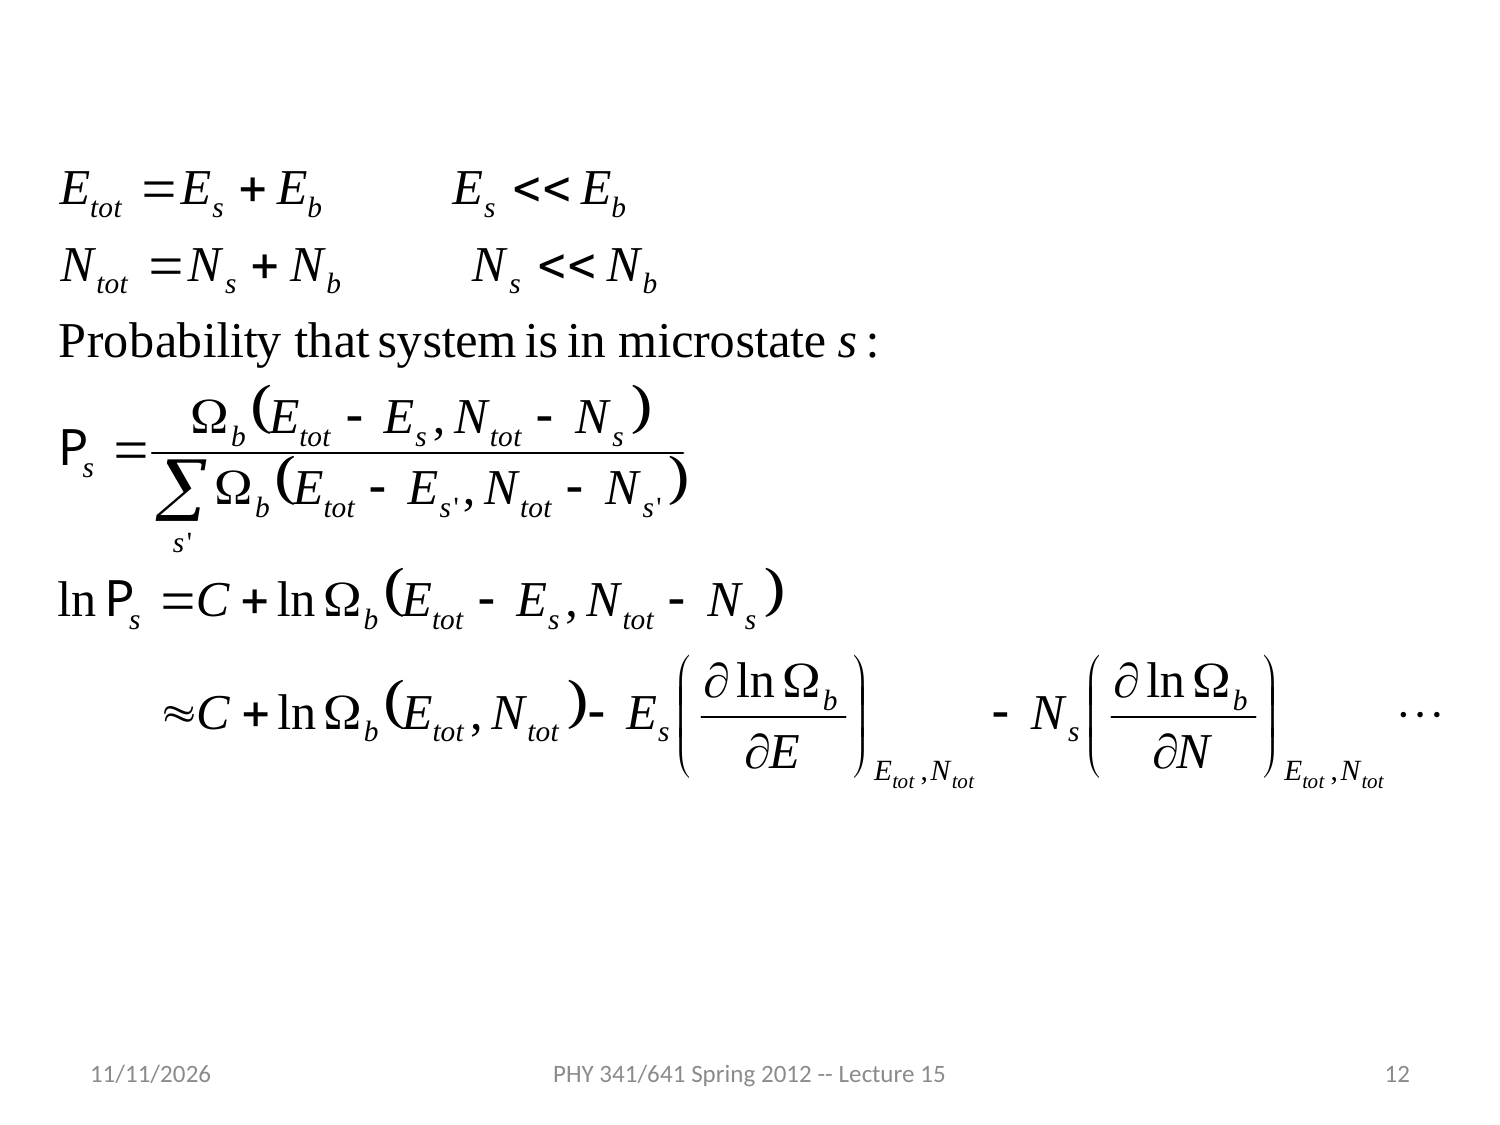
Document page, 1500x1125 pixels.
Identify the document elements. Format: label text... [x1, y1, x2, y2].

footer PHY 341/641 Spring 2012 -- Lecture 15 [512, 1042, 988, 1103]
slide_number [75, 1042, 425, 1103]
slide_number 12 [1074, 1042, 1425, 1103]
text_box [50, 154, 1451, 801]
